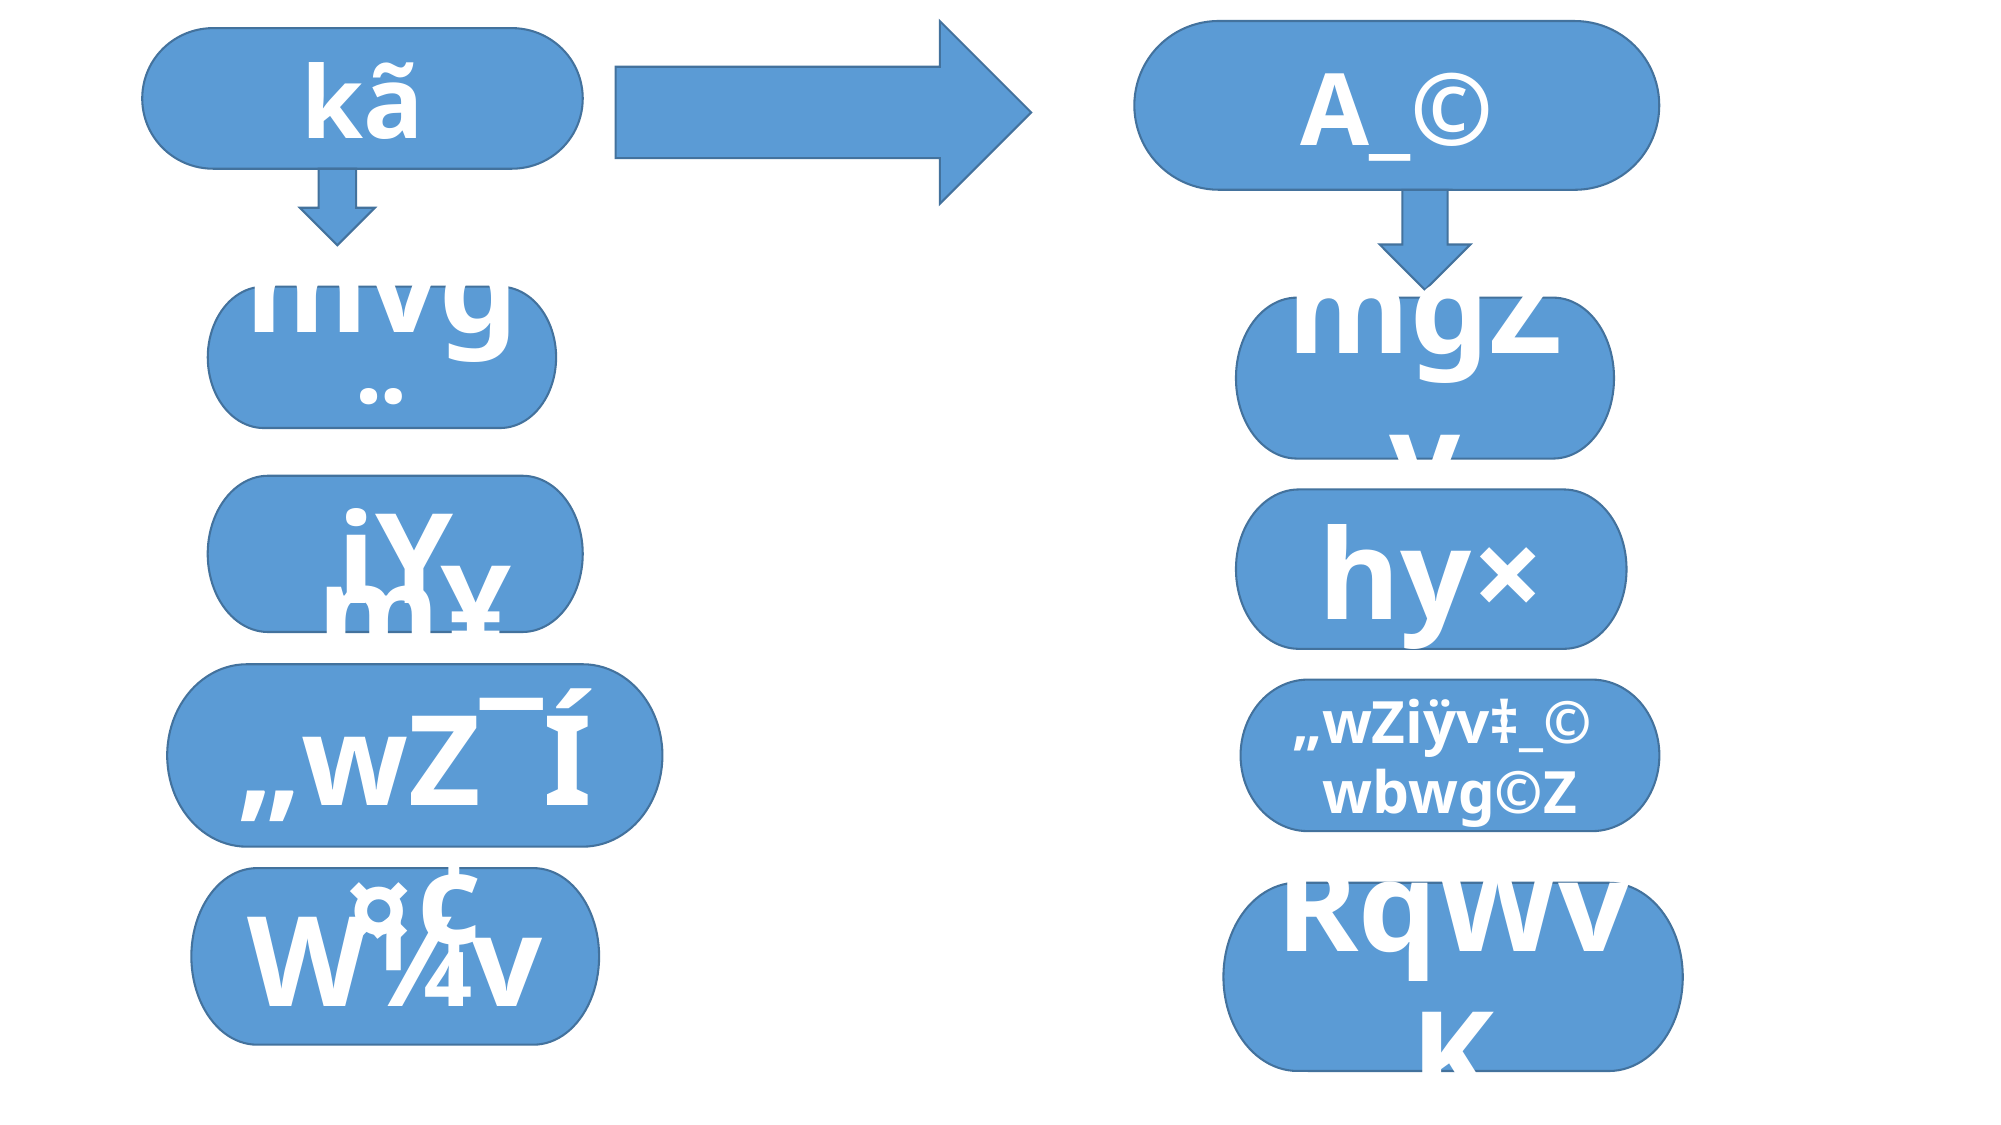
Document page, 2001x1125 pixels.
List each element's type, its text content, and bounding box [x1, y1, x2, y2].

text_box mgZv [1234, 296, 1616, 460]
text_box RqWvK [1222, 881, 1684, 1073]
text_box mvg¨ [206, 285, 558, 430]
text_box kã [141, 27, 584, 170]
text_box A_© [1133, 19, 1661, 191]
text_box m¥„wZiÿv‡_© wbwg©Z KvVv‡gv [1239, 678, 1661, 833]
text_box m¥„wZ¯Í¤¢ [166, 663, 664, 848]
text_box iY [206, 474, 584, 634]
text_box hy× [1234, 488, 1628, 650]
text_box [614, 18, 1033, 207]
text_box [1377, 188, 1473, 292]
text_box W¼v [190, 867, 601, 1046]
text_box [297, 167, 378, 247]
